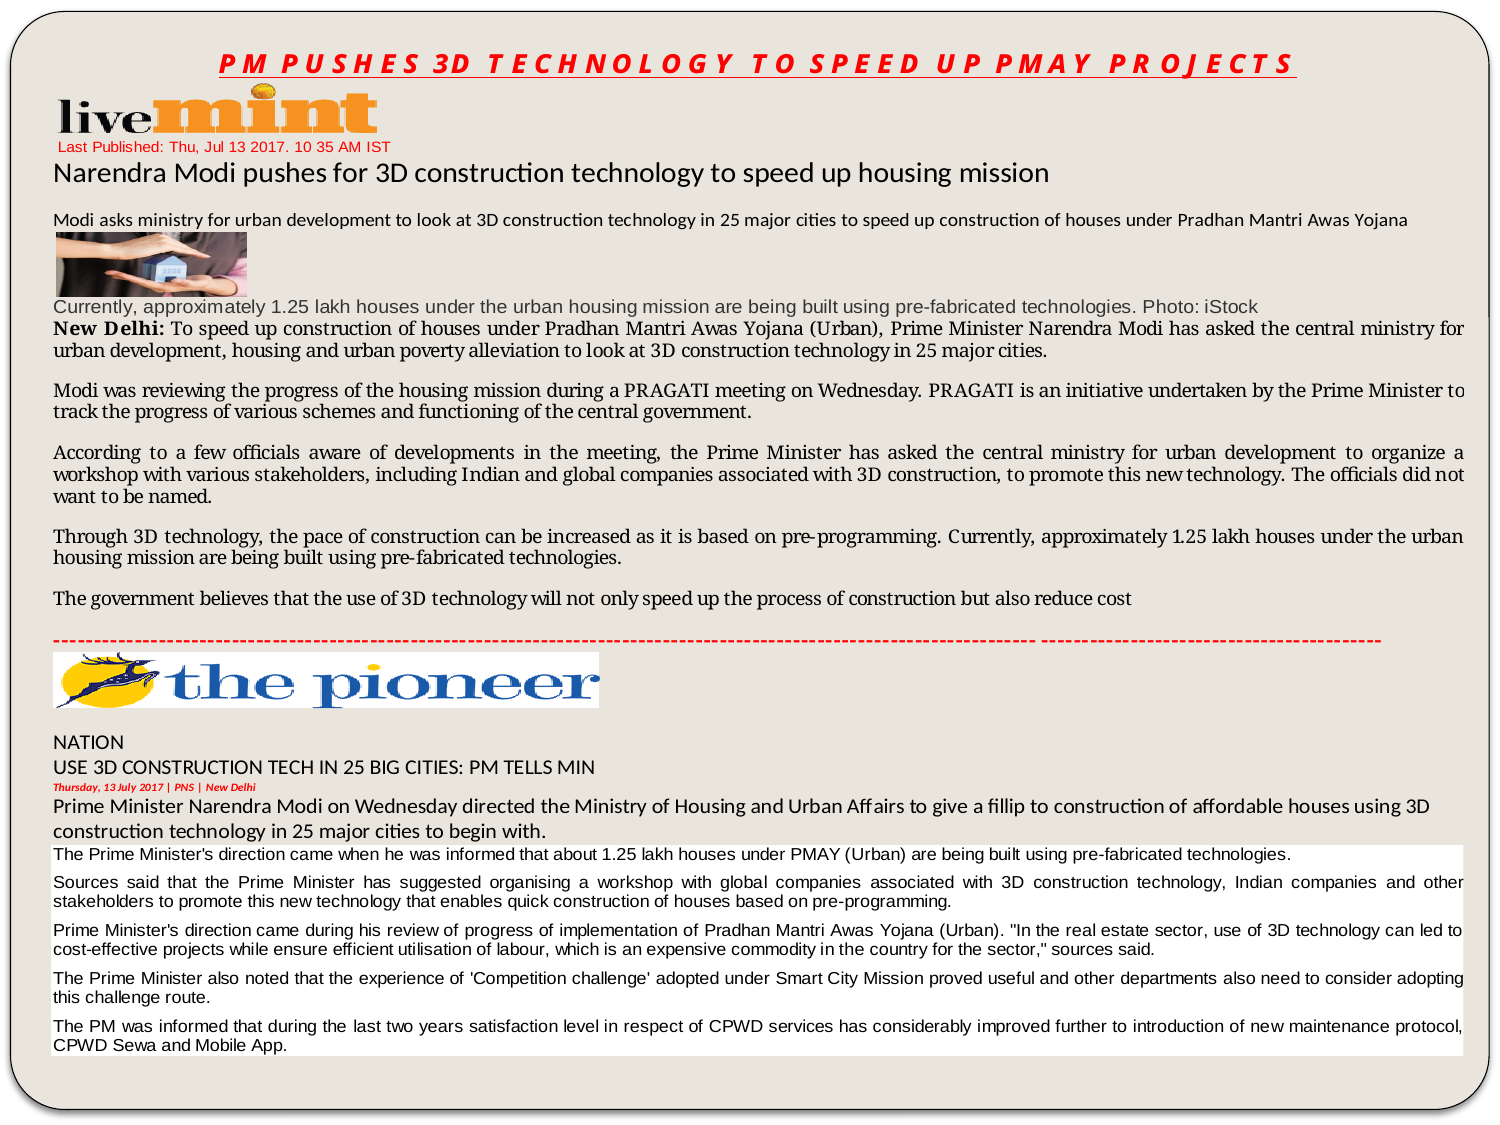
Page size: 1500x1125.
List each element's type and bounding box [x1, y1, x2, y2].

text_box [49, 49, 1464, 1063]
